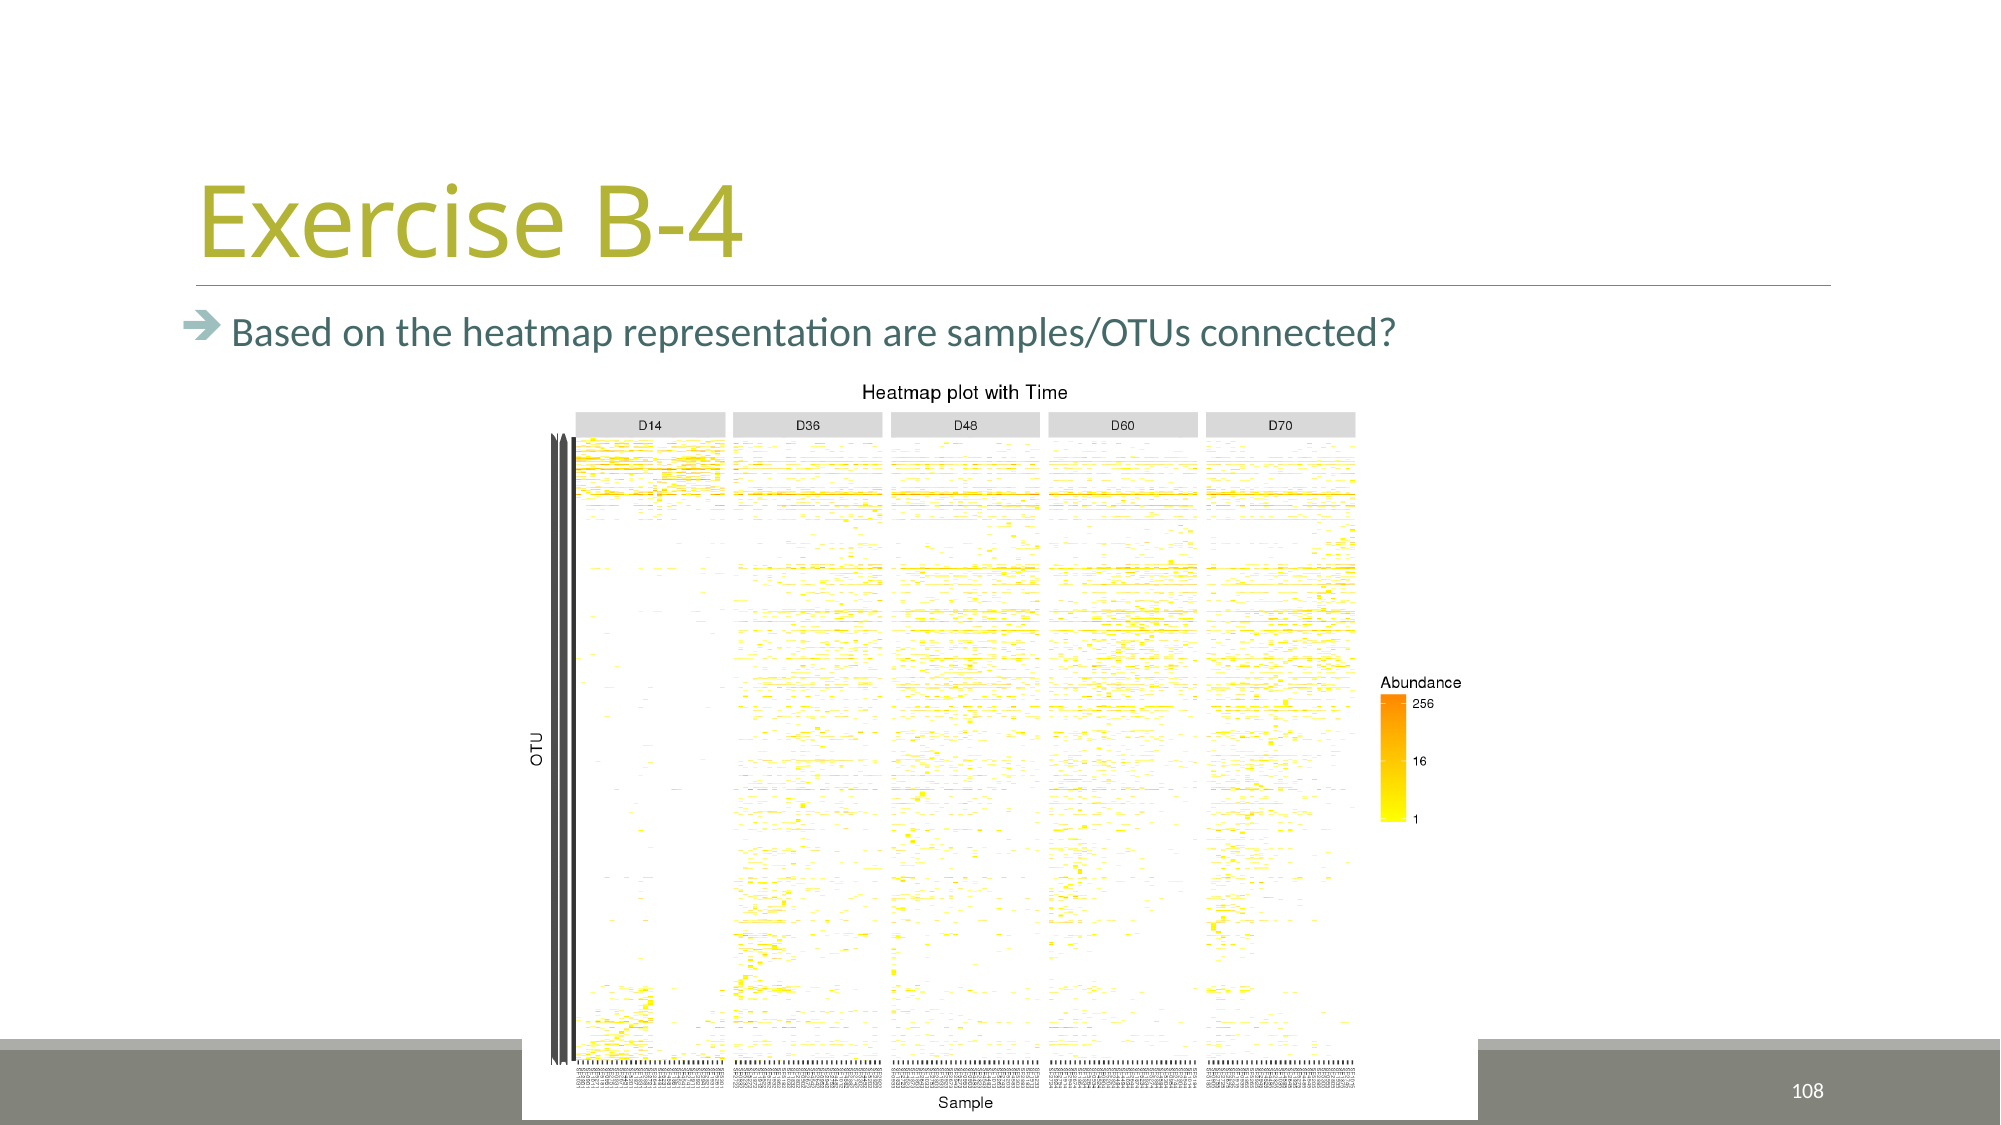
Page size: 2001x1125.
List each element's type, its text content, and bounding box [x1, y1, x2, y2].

picture [522, 376, 1478, 1121]
slide_number 108 [1624, 1059, 1840, 1120]
title Exercise B-4 [180, 47, 1830, 285]
list Based on the heatmap representation are samples/OTUs connected? [180, 302, 1830, 963]
